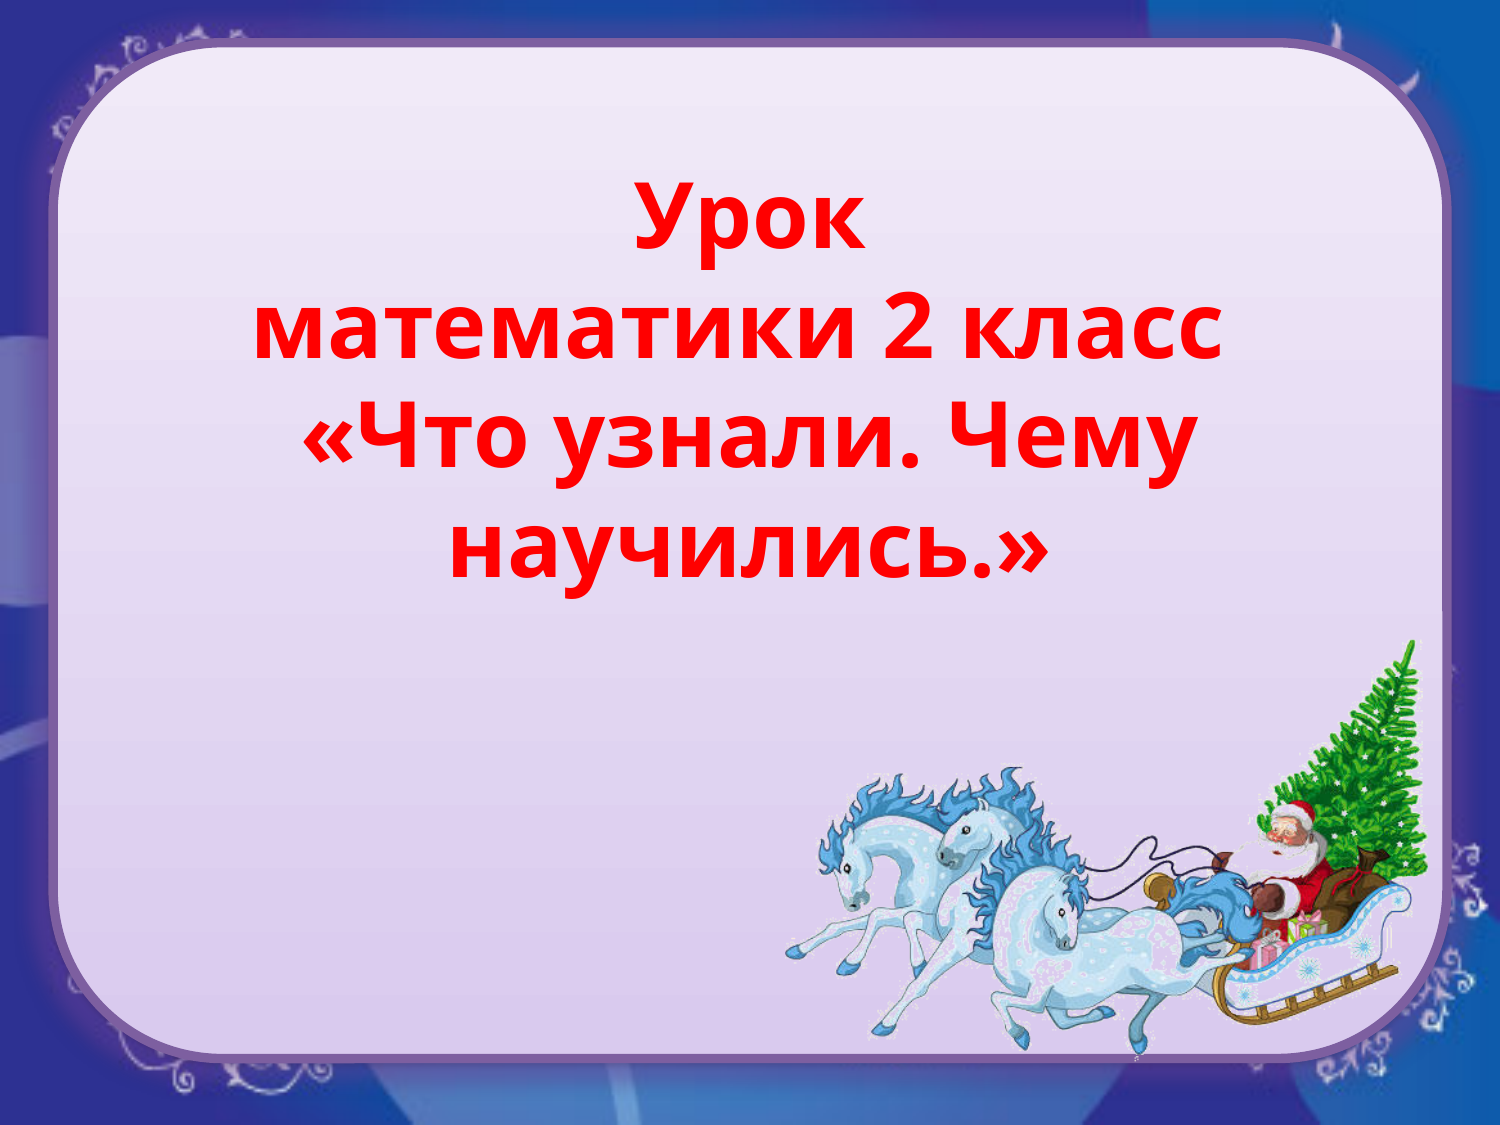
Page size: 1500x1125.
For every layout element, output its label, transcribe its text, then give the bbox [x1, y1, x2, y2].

title Урок математики 2 класс «Что узнали. Чему научились.» [112, 149, 1388, 591]
picture [0, 0, 1500, 1125]
